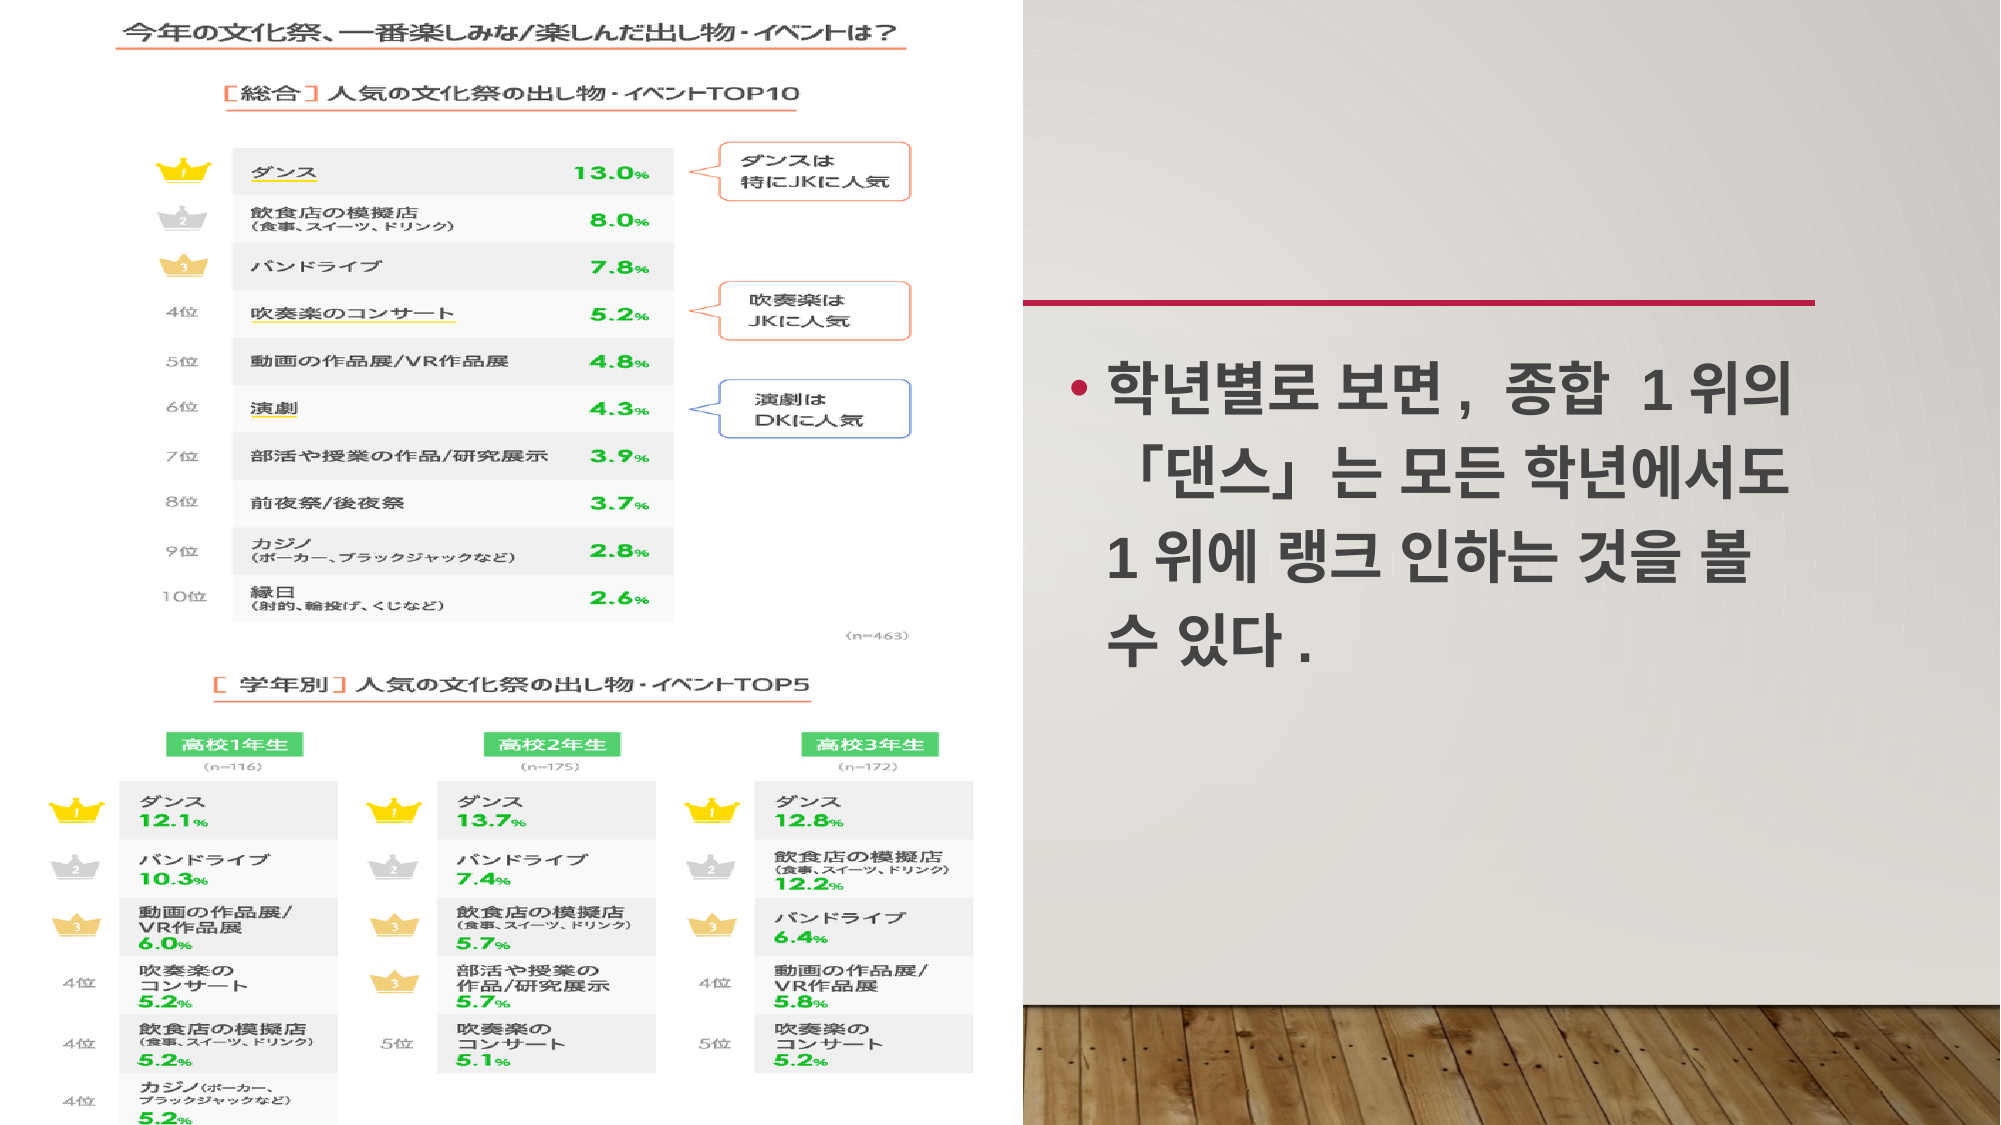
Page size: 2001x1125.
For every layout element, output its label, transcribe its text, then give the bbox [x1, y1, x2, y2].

picture [0, 0, 2000, 1125]
list 학년별로 보면, 종합 1위의 「댄스」는 모든 학년에서도 1위에 랭크 인하는 것을 볼 수 있다. [1054, 330, 1814, 897]
